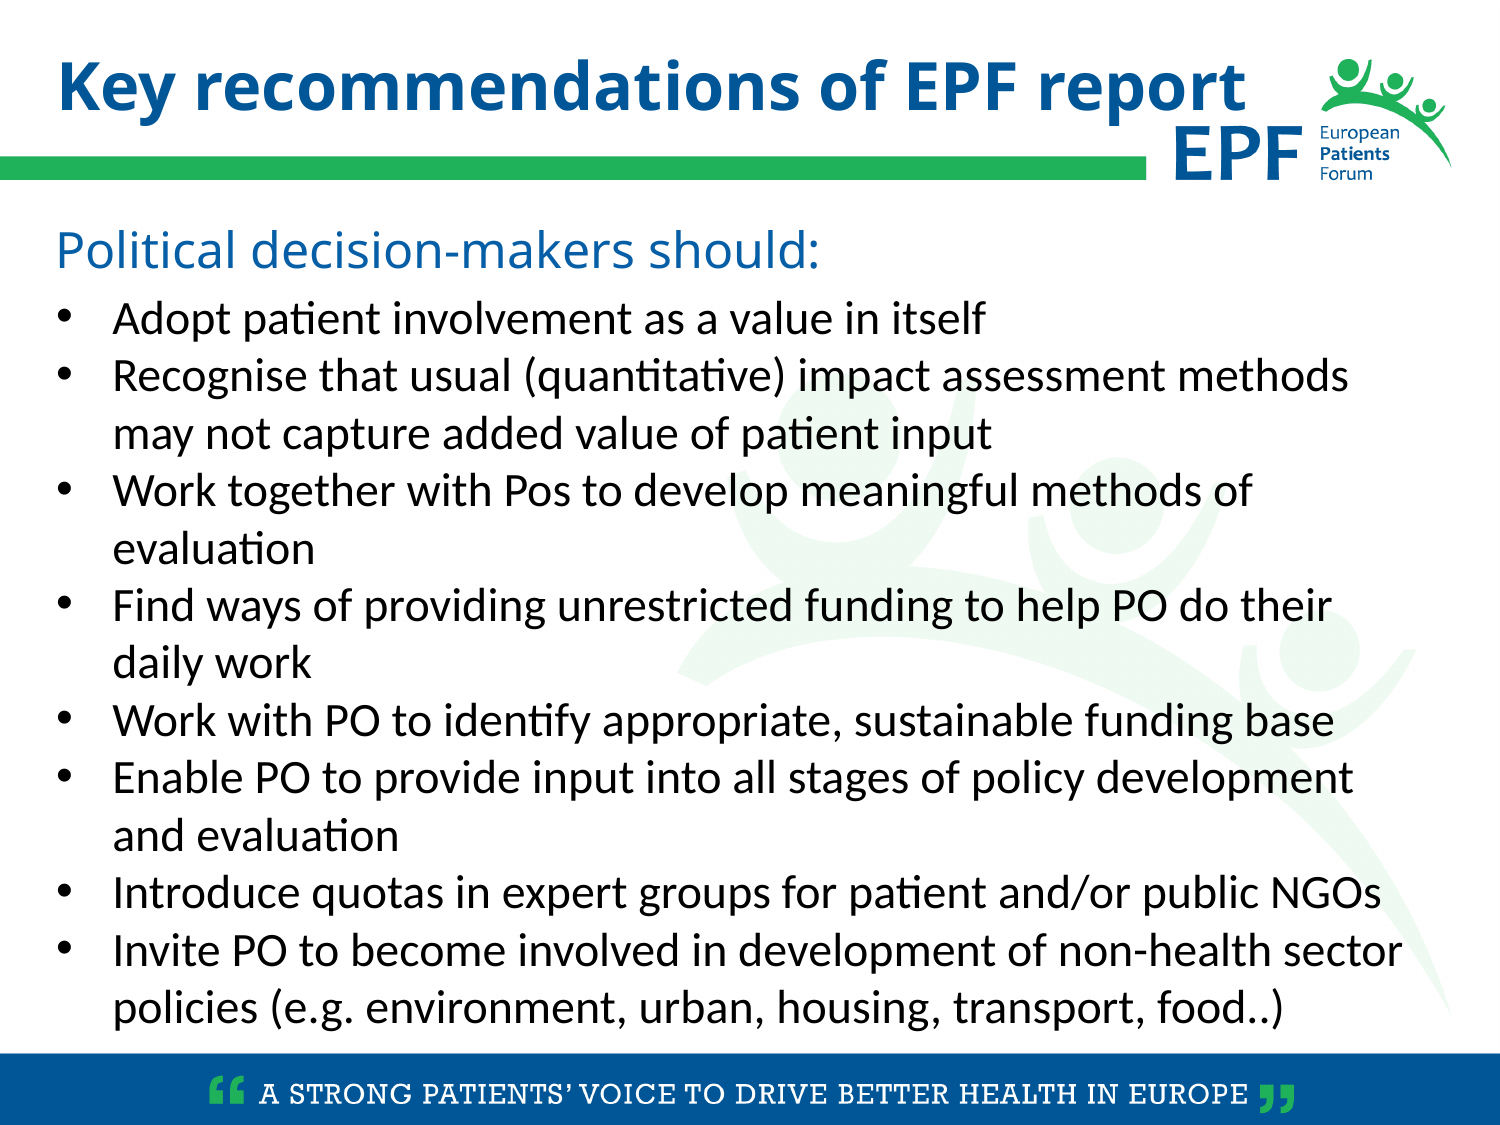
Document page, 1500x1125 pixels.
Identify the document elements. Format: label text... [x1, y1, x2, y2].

picture [0, 5, 1500, 1125]
list Key recommendations of EPF report [41, 36, 1270, 143]
list Political decision-makers should: [40, 211, 1399, 282]
text_box Adopt patient involvement as a value in itself Recognise that usual (quantitative) impact assessment methods may not capture added value of patient input Work together with Pos to develop meaningful methods of evaluation Find ways of providing unrestricted funding to help PO do their daily work Work with PO to identify appropriate, sustainable funding base Enable PO to provide input into all stages of policy development and evaluation Introduce quotas in expert groups for patient and/or public NGOs Invite PO to become involved in development of non-health sector policies (e.g. environment, urban, housing, transport, food..) [41, 278, 1447, 1041]
